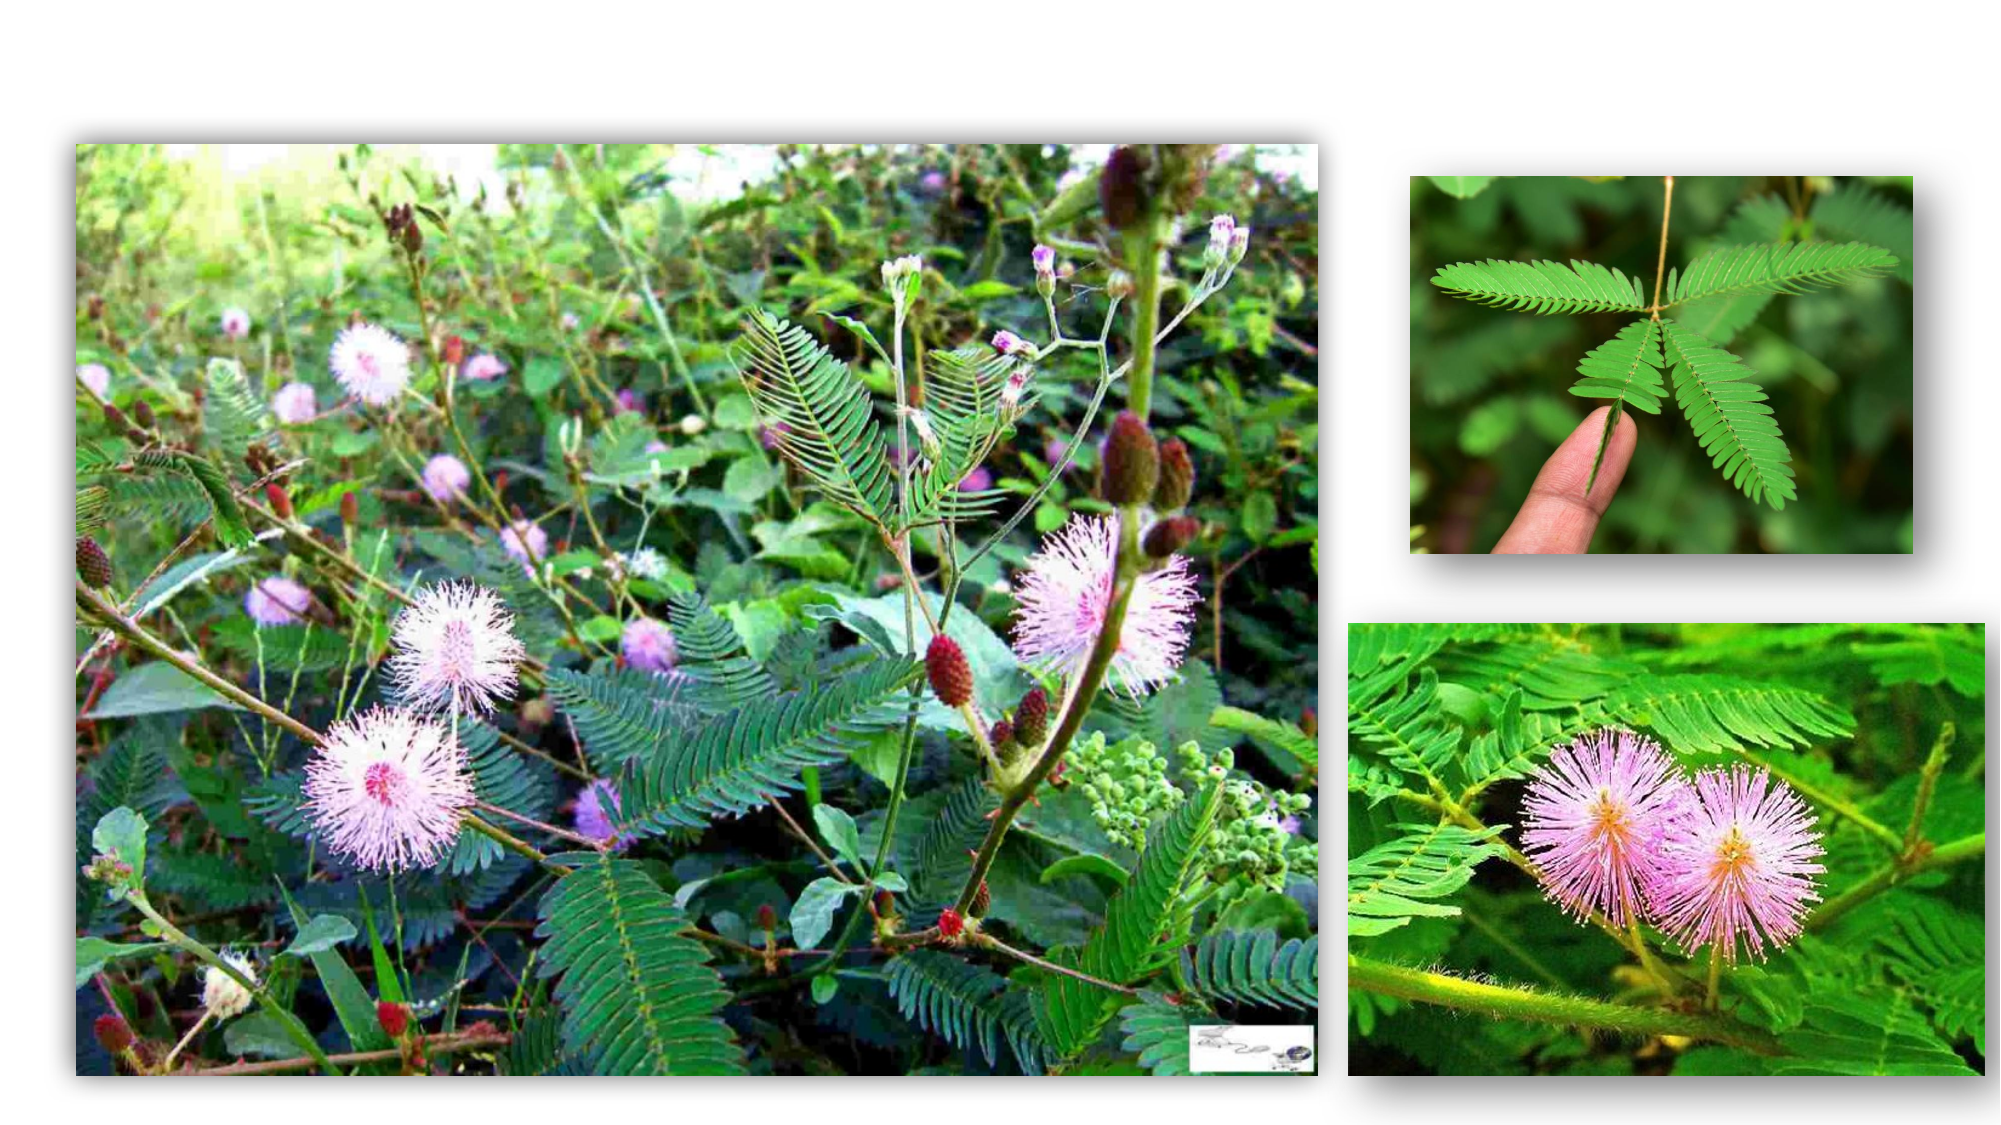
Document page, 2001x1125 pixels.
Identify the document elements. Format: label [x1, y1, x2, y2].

picture [1410, 176, 1914, 554]
picture [76, 144, 1318, 1076]
picture [1348, 623, 1985, 1076]
